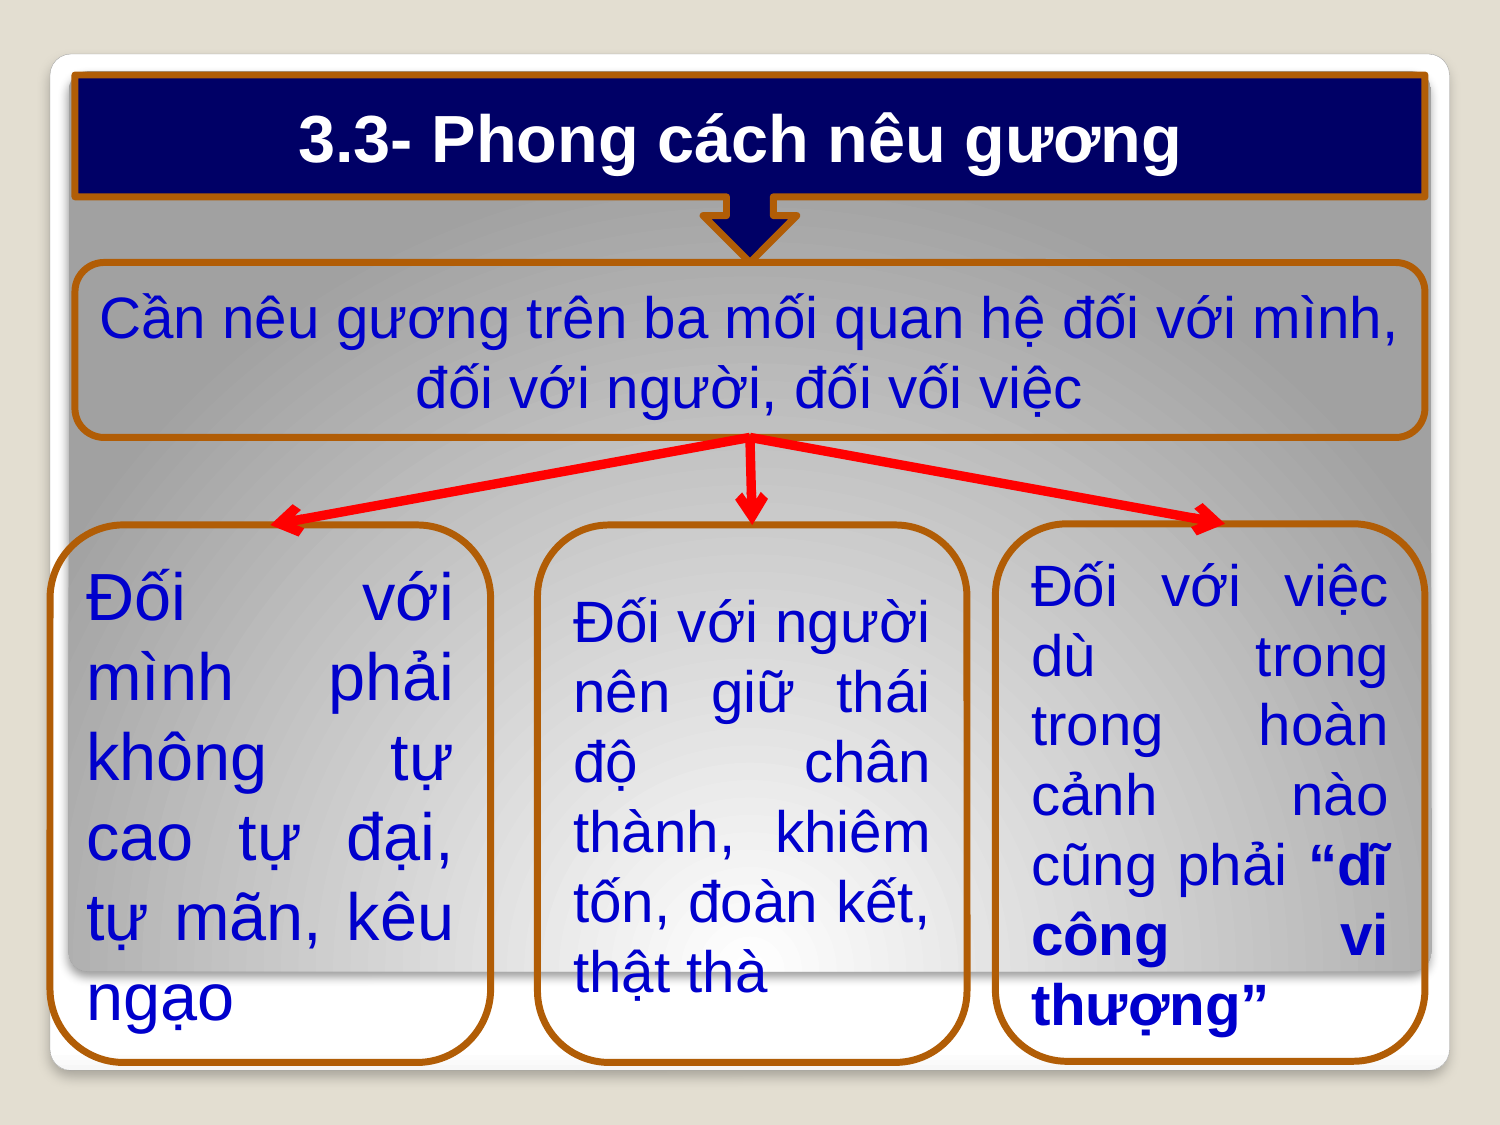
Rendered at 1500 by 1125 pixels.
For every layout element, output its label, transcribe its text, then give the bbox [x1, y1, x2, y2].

text_box Đối với người nên giữ thái độ chân thành, khiêm tốn, đoàn kết, thật thà [533, 537, 971, 1066]
text_box Cần nêu gương trên ba mối quan hệ đối với mình, đối với người, đối vối việc [71, 258, 1429, 441]
text_box Đối với mình phải không tự cao tự đại, tự mãn, kêu ngạo [46, 521, 495, 1066]
text_box 3.3- Phong cách nêu gương [71, 71, 1429, 258]
text_box Đối với việc dù trong trong hoàn cảnh nào cũng phải “dĩ công vi thượng” [991, 520, 1429, 1065]
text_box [270, 437, 747, 526]
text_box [749, 437, 1226, 524]
